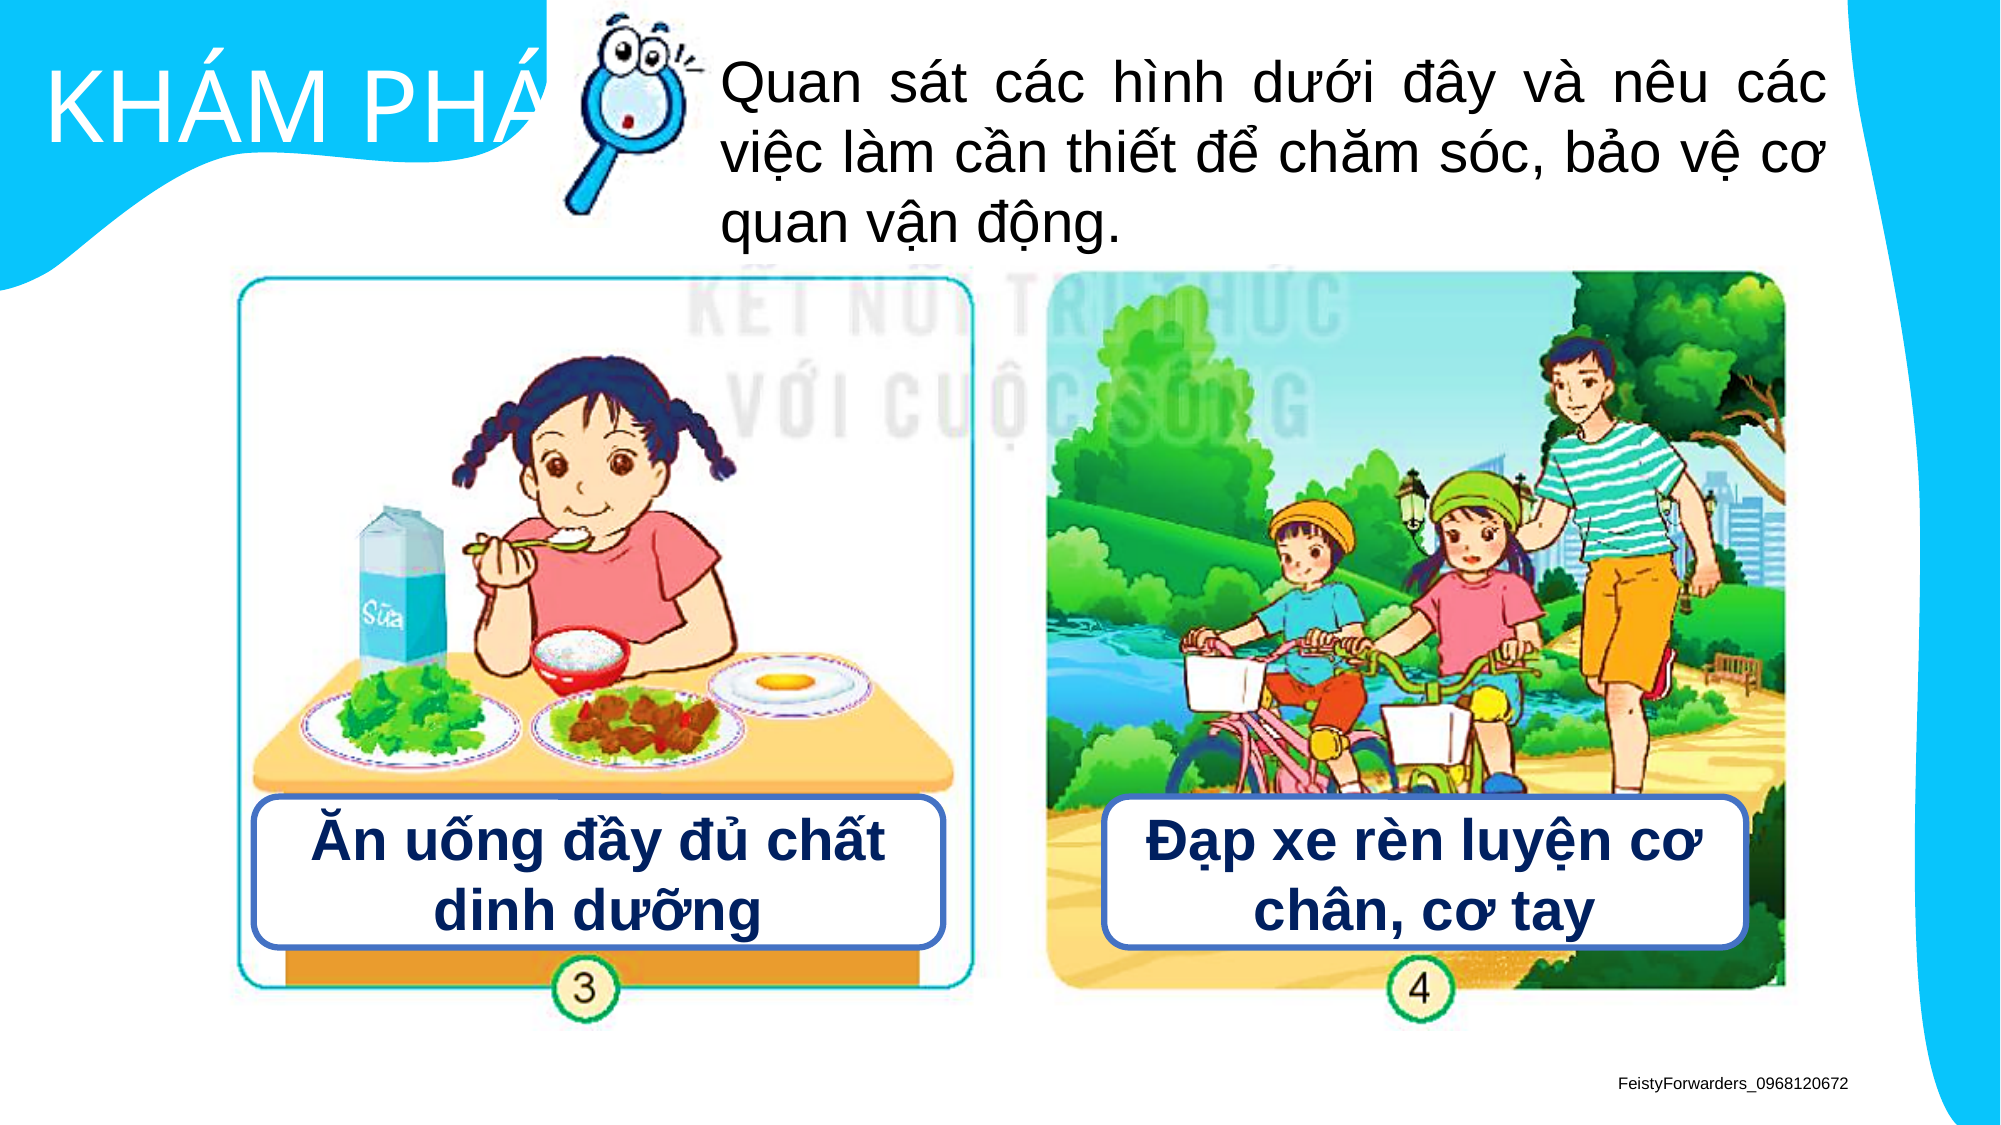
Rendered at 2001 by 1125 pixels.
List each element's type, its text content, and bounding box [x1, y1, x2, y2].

picture [550, 0, 714, 228]
text_box Quan sát các hình dưới đây và nêu các việc làm cần thiết để chăm sóc, bảo vệ cơ quan vận động. [705, 37, 1844, 262]
picture [227, 264, 1805, 1031]
